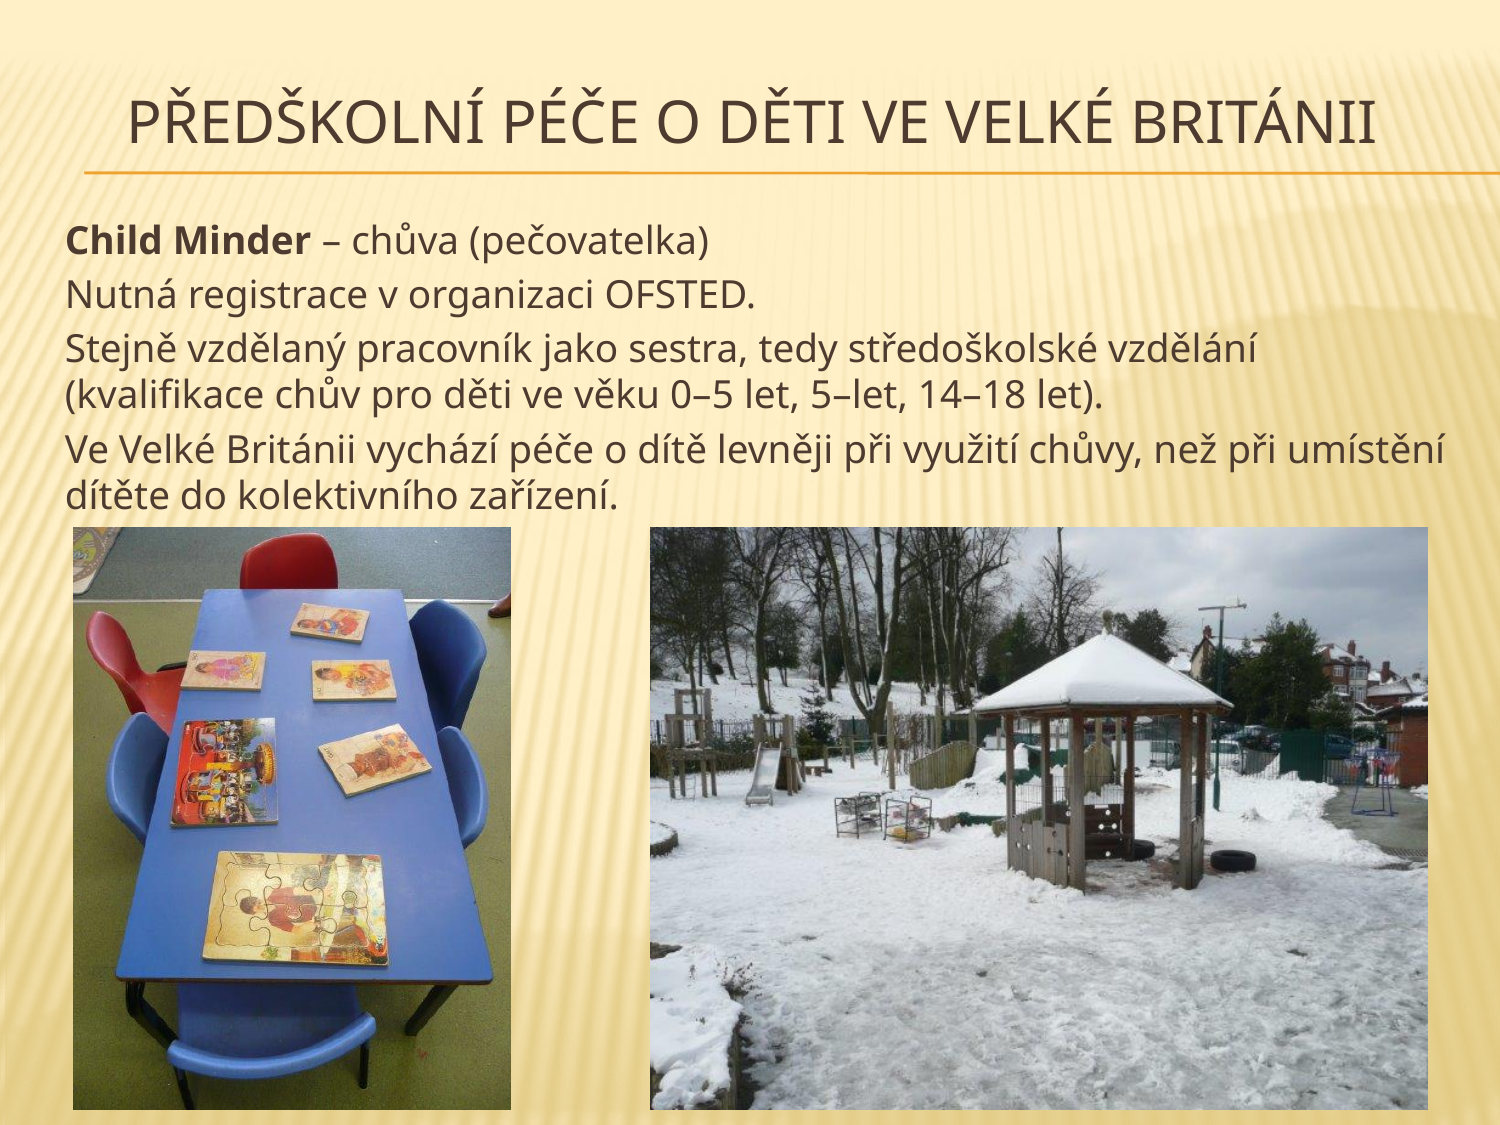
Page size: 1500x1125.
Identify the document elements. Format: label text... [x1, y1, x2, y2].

title Předškolní péče o děti ve Velké Británii [112, 54, 1475, 185]
picture [649, 526, 1428, 1111]
list Child Minder – chůva (pečovatelka) Nutná registrace v organizaci OFSTED. Stejně vzdělaný pracovník jako sestra, tedy středoškolské vzdělání (kvalifikace chův pro děti ve věku 0–5 let, 5–let, 14–18 let). Ve Velké Británii vychází péče o dítě levněji při využití chůvy, než při umístění dítěte do kolektivního zařízení. [50, 208, 1475, 528]
picture [72, 526, 511, 1111]
